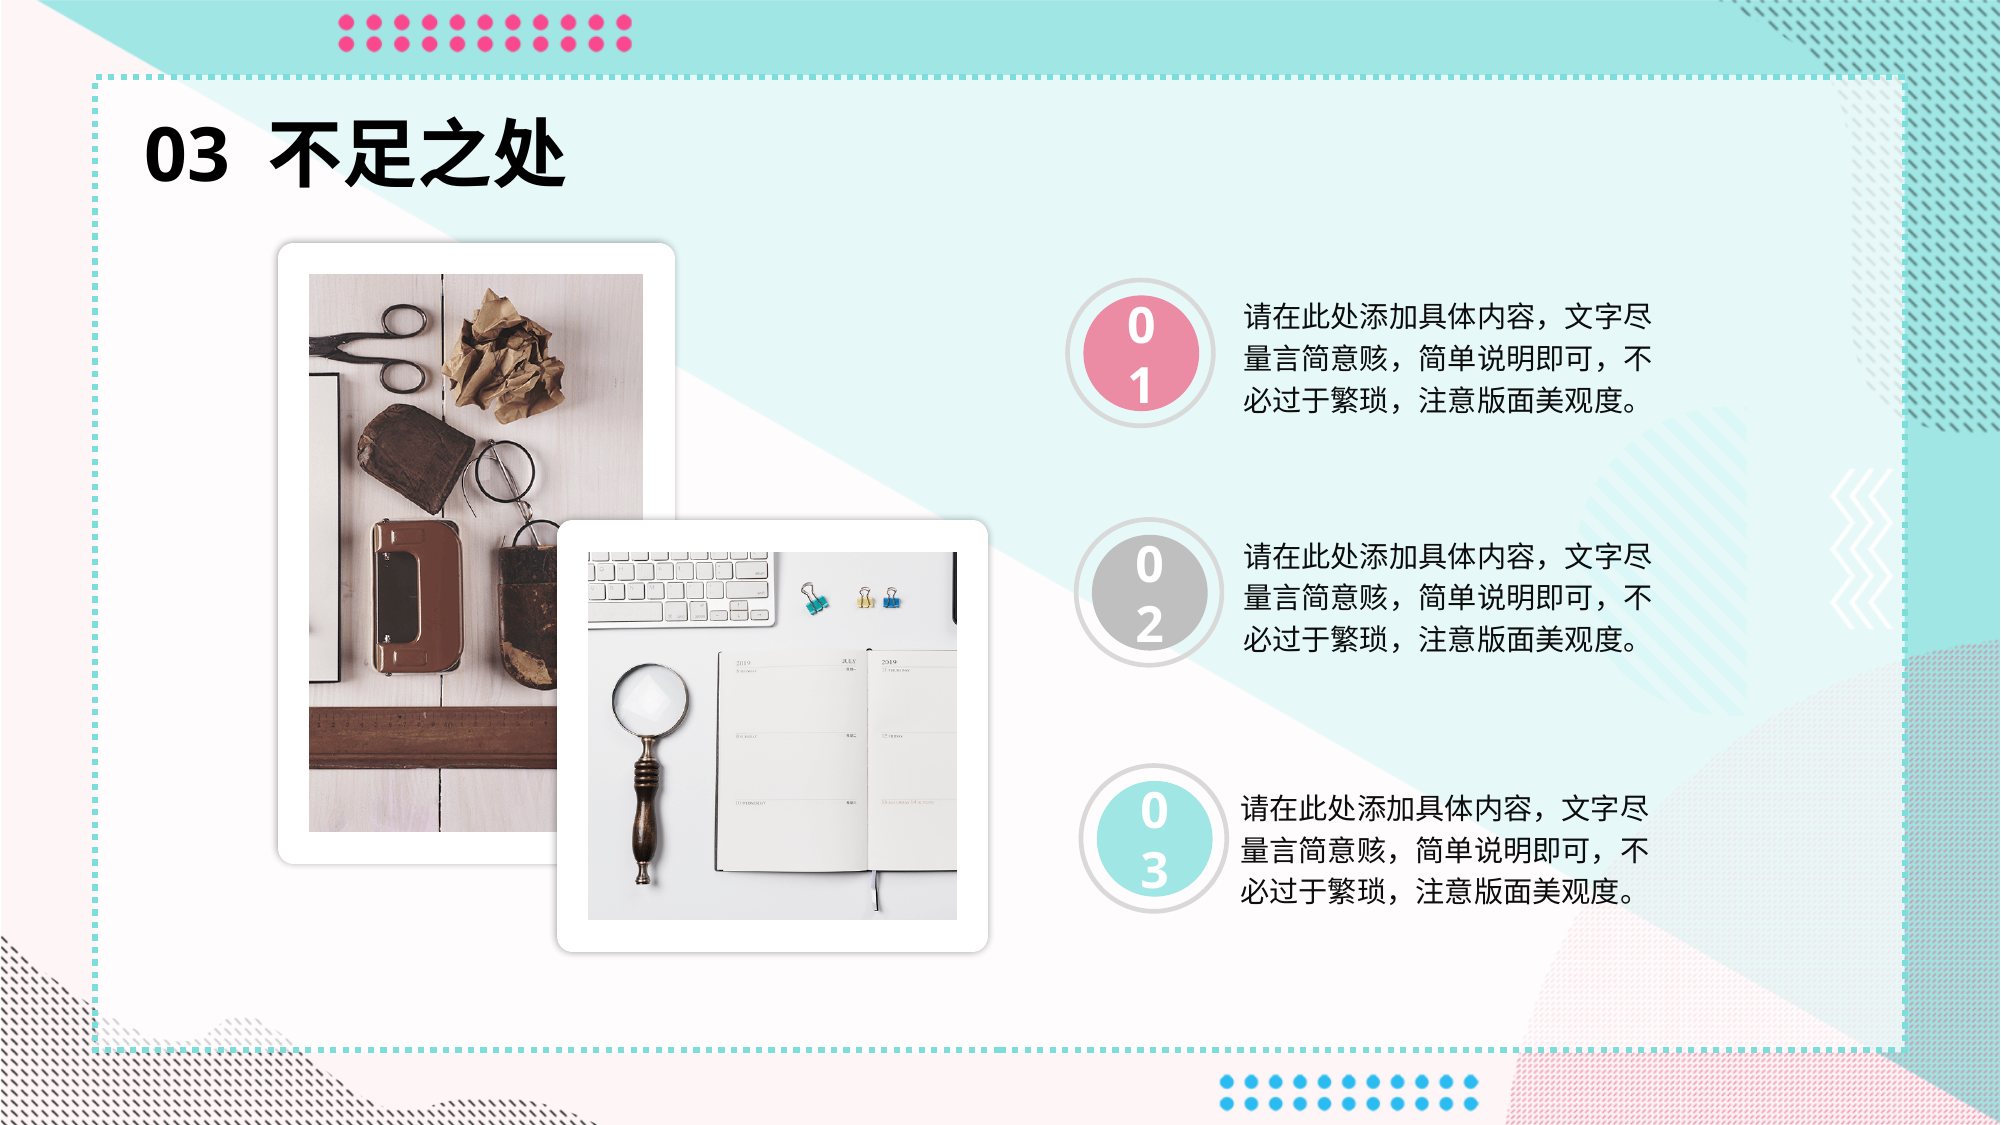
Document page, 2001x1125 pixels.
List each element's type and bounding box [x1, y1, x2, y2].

text_box [1076, 519, 1222, 666]
text_box [0, 0, 2000, 1125]
text_box [1067, 280, 1214, 426]
picture [308, 273, 957, 921]
text_box [1080, 765, 1227, 912]
text_box [95, 74, 1905, 1053]
